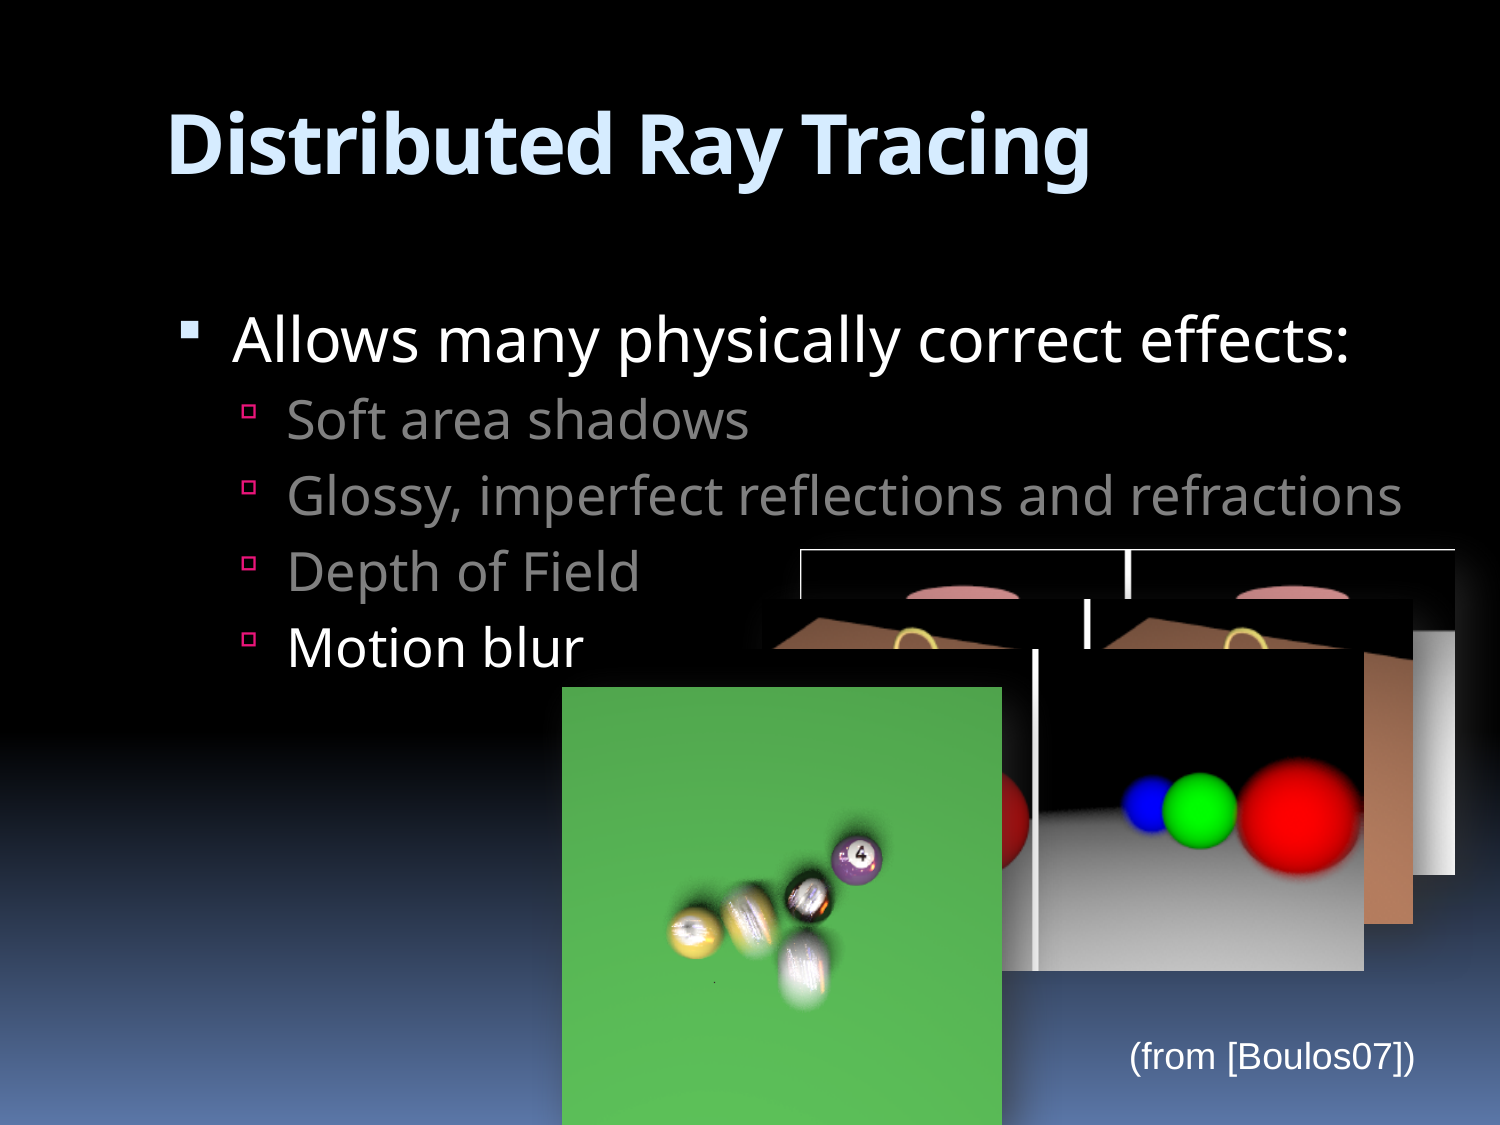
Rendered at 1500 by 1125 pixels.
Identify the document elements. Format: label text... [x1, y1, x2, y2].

title Distributed Ray Tracing [150, 83, 1425, 234]
text_box (from [Boulos07]) [1114, 1024, 1432, 1085]
list Allows many physically correct effects: Soft area shadows Glossy, imperfect reflections and refractions Depth of Field Motion blur [150, 292, 1425, 1043]
picture [762, 599, 1413, 924]
picture [562, 686, 1002, 1125]
picture [712, 649, 1365, 971]
picture [799, 549, 1456, 876]
